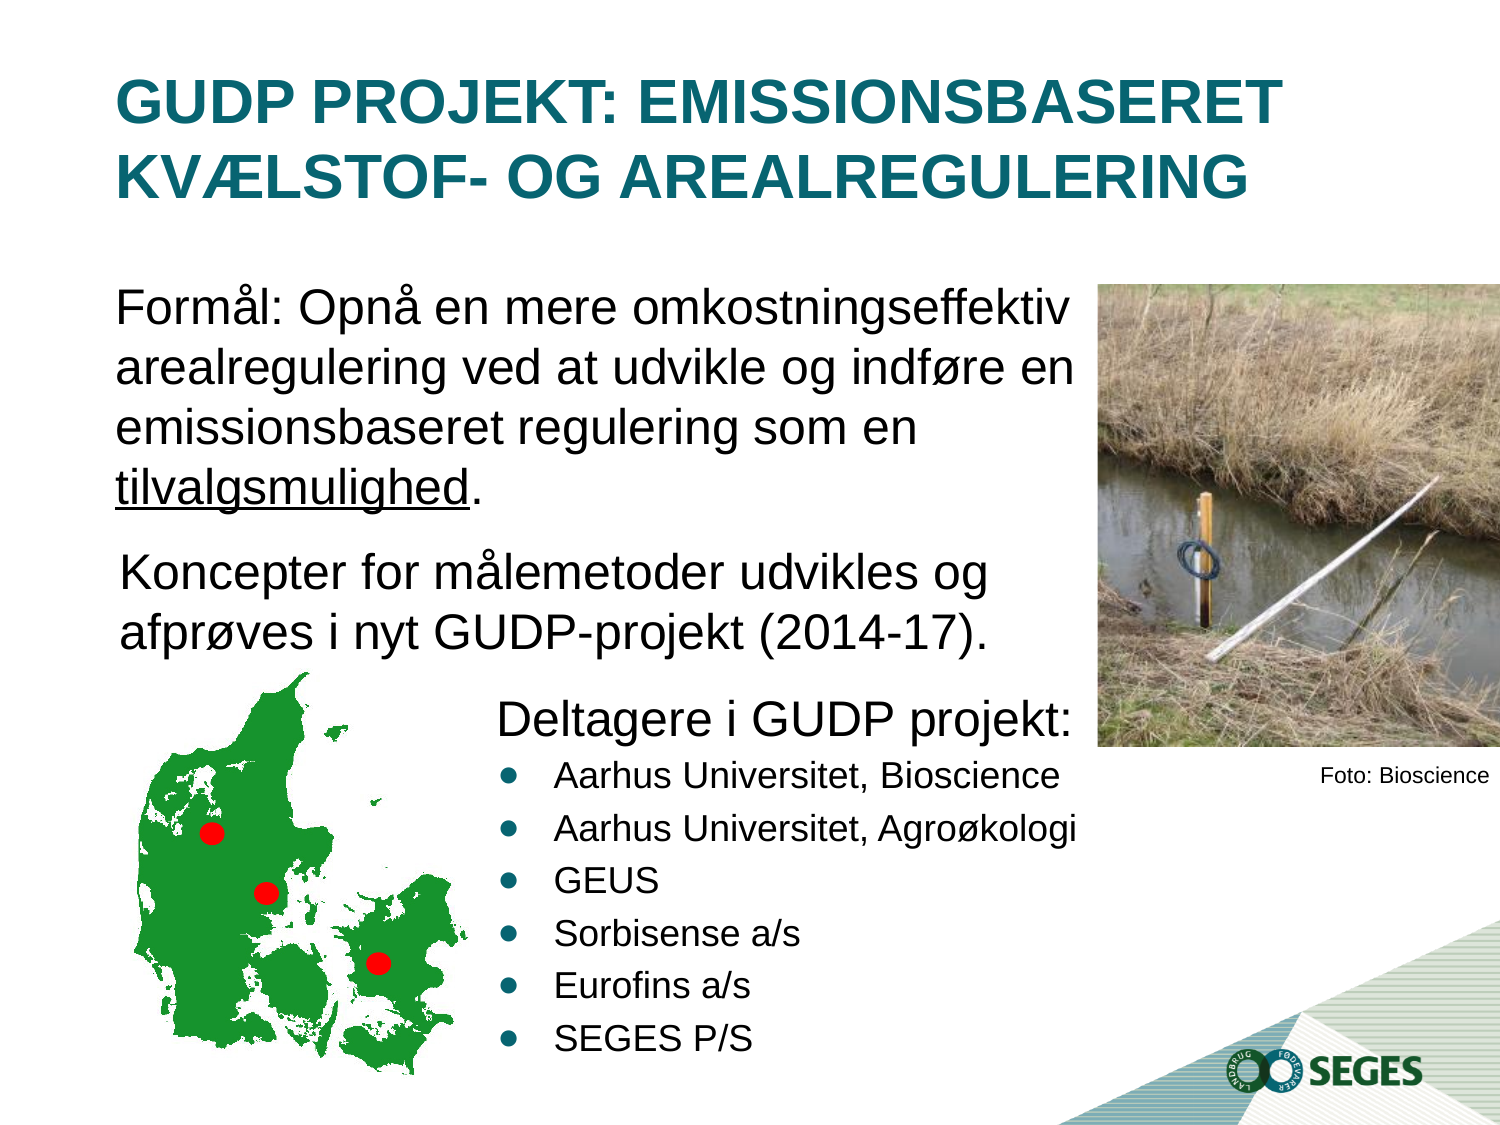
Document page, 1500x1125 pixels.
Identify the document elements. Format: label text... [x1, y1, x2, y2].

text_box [100, 532, 1151, 1083]
list Formål: Opnå en mere omkostningseffektiv arealregulering ved at udvikle og indføre en emissionsbaseret regulering som en tilvalgsmulighed. [100, 267, 1093, 516]
text_box Foto: Bioscience [1305, 755, 1500, 796]
picture [1097, 284, 1500, 747]
picture [1222, 1047, 1426, 1094]
title GUDP projekt: Emissionsbaseret kvælstof- og arealregulering [100, 42, 1422, 231]
